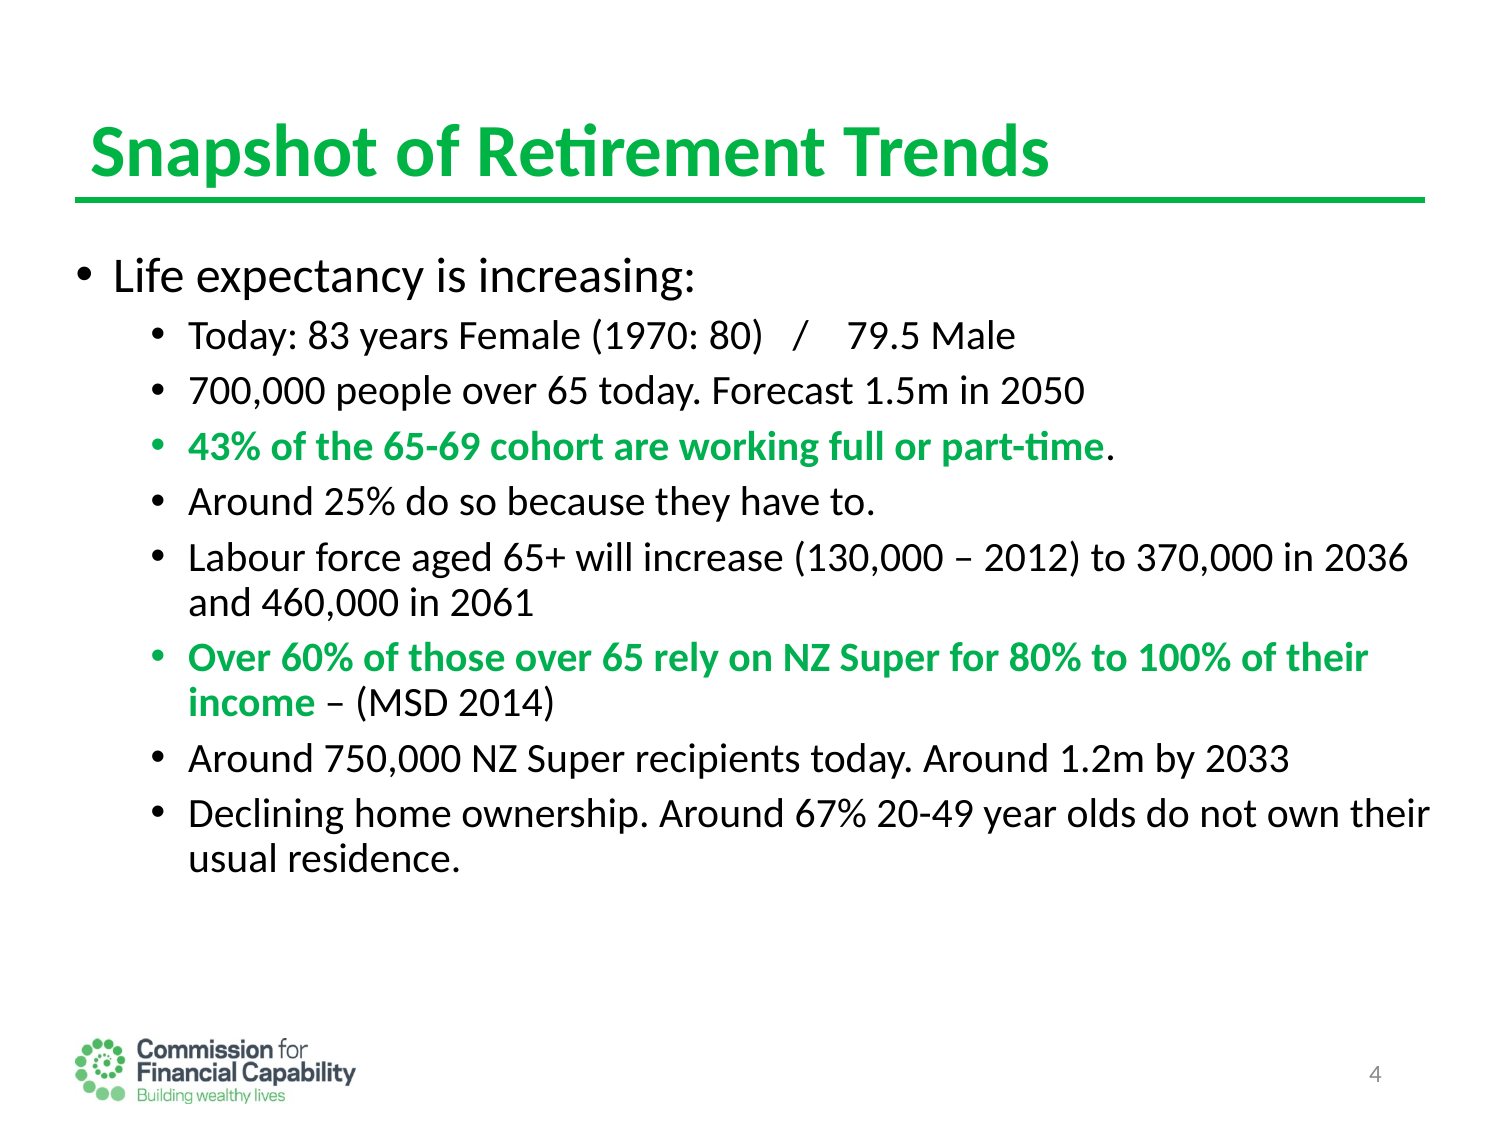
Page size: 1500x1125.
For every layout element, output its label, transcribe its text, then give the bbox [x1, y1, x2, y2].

slide_number 4 [1059, 1042, 1397, 1103]
picture [75, 1038, 356, 1104]
title Snapshot of Retirement Trends [75, 45, 1425, 200]
list Life expectancy is increasing: Today: 83 years Female (1970: 80) / 79.5 Male 700,000 people over 65 today. Forecast 1.5m in 2050 43% of the 65-69 cohort are working full or part-time. Around 25% do so because they have to. Labour force aged 65+ will increase (130,000 – 2012) to 370,000 in 2036 and 460,000 in 2061 Over 60% of those over 65 rely on NZ Super for 80% to 100% of their income – (MSD 2014) Around 750,000 NZ Super recipients today. Around 1.2m by 2033 Declining home ownership. Around 67% 20-49 year olds do not own their usual residence. [60, 241, 1454, 871]
